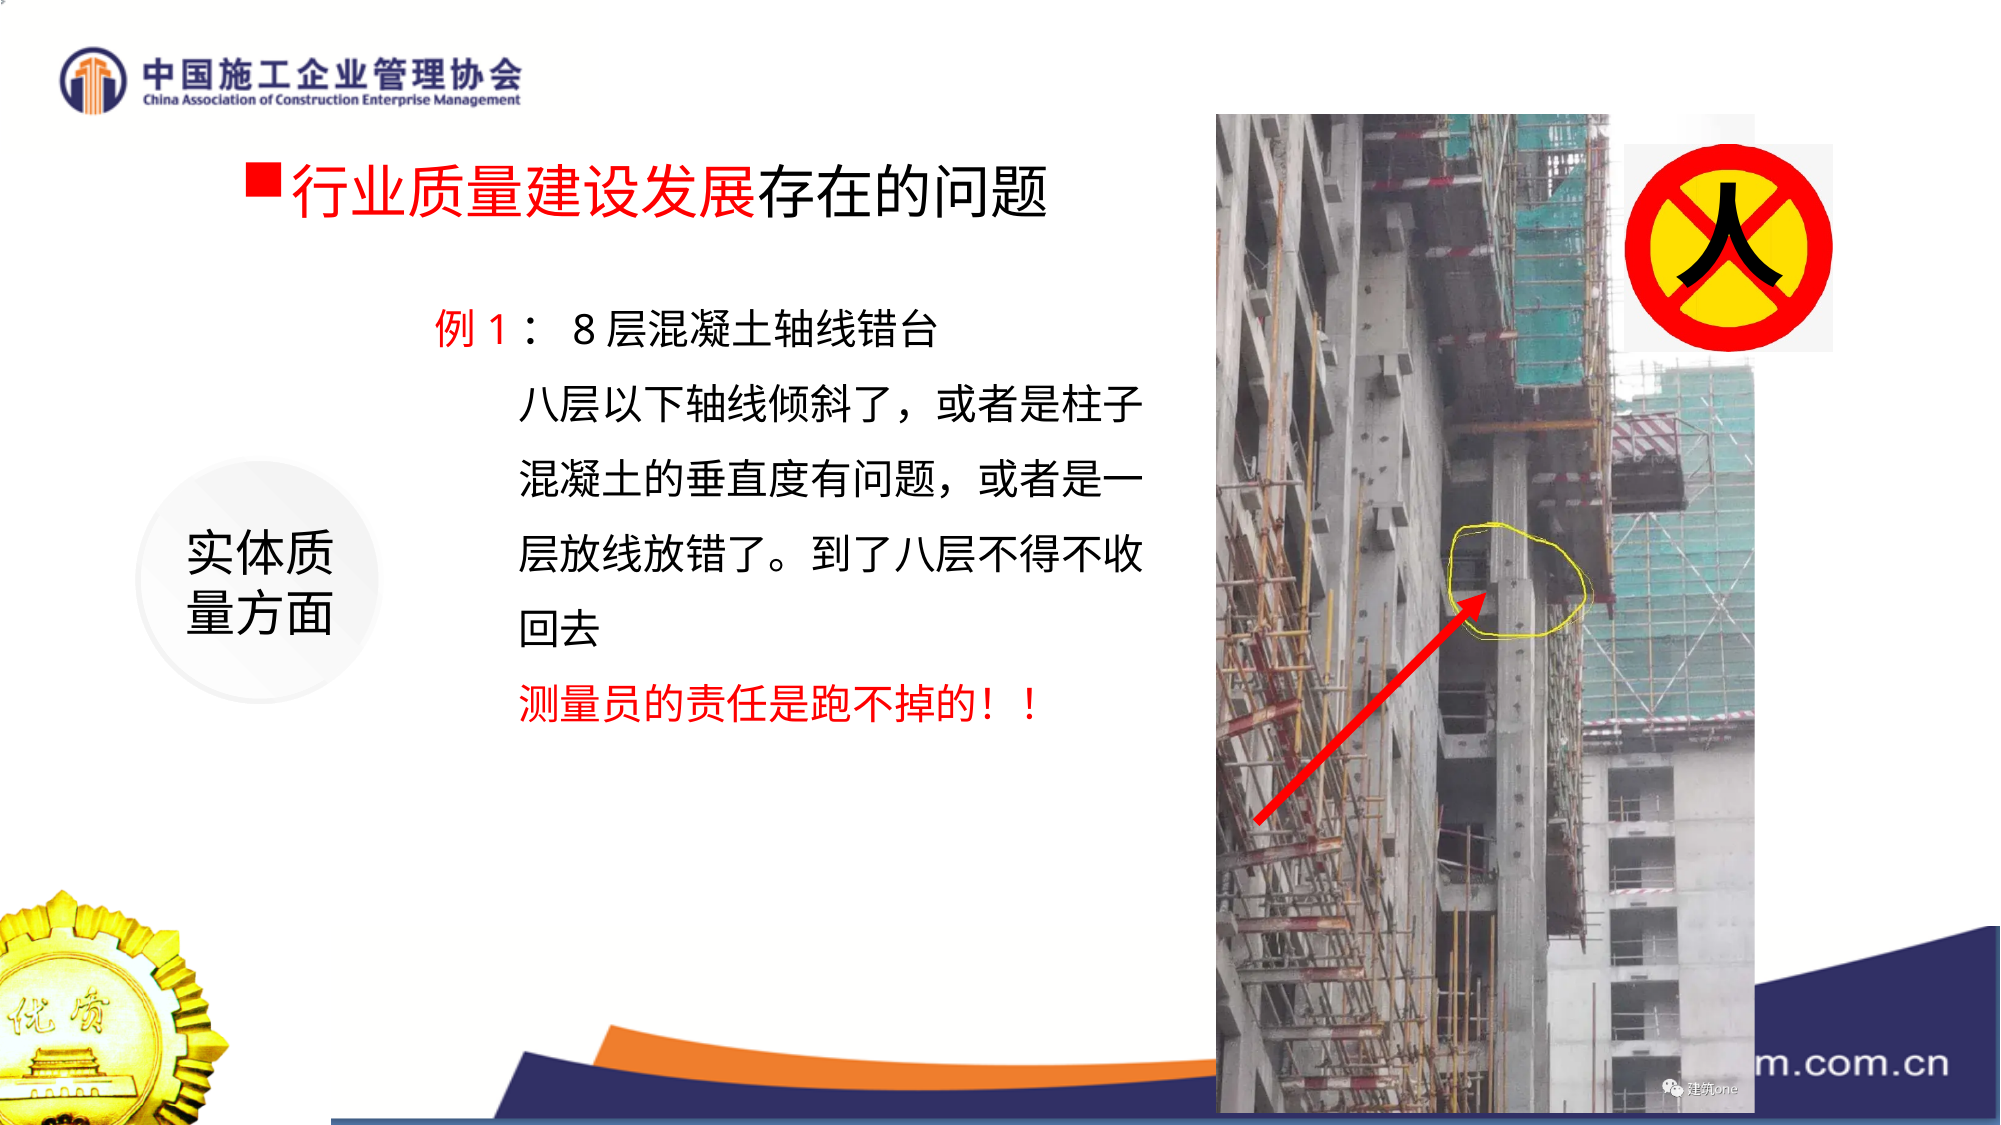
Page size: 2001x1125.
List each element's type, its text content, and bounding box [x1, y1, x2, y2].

picture [0, 832, 286, 1125]
picture [1, 0, 599, 154]
picture [331, 114, 2000, 1125]
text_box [135, 455, 384, 704]
text_box 例1：8层混凝土轴线错台 八层以下轴线倾斜了，或者是柱子 混凝土的垂直度有问题，或者是一 层放线放错了。到了八层不得不收 回去 测量员的责任是跑不掉的！！ [382, 295, 1213, 736]
text_box 行业质量建设发展存在的问题 [276, 126, 1216, 233]
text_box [1624, 144, 1833, 352]
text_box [1256, 592, 1487, 823]
